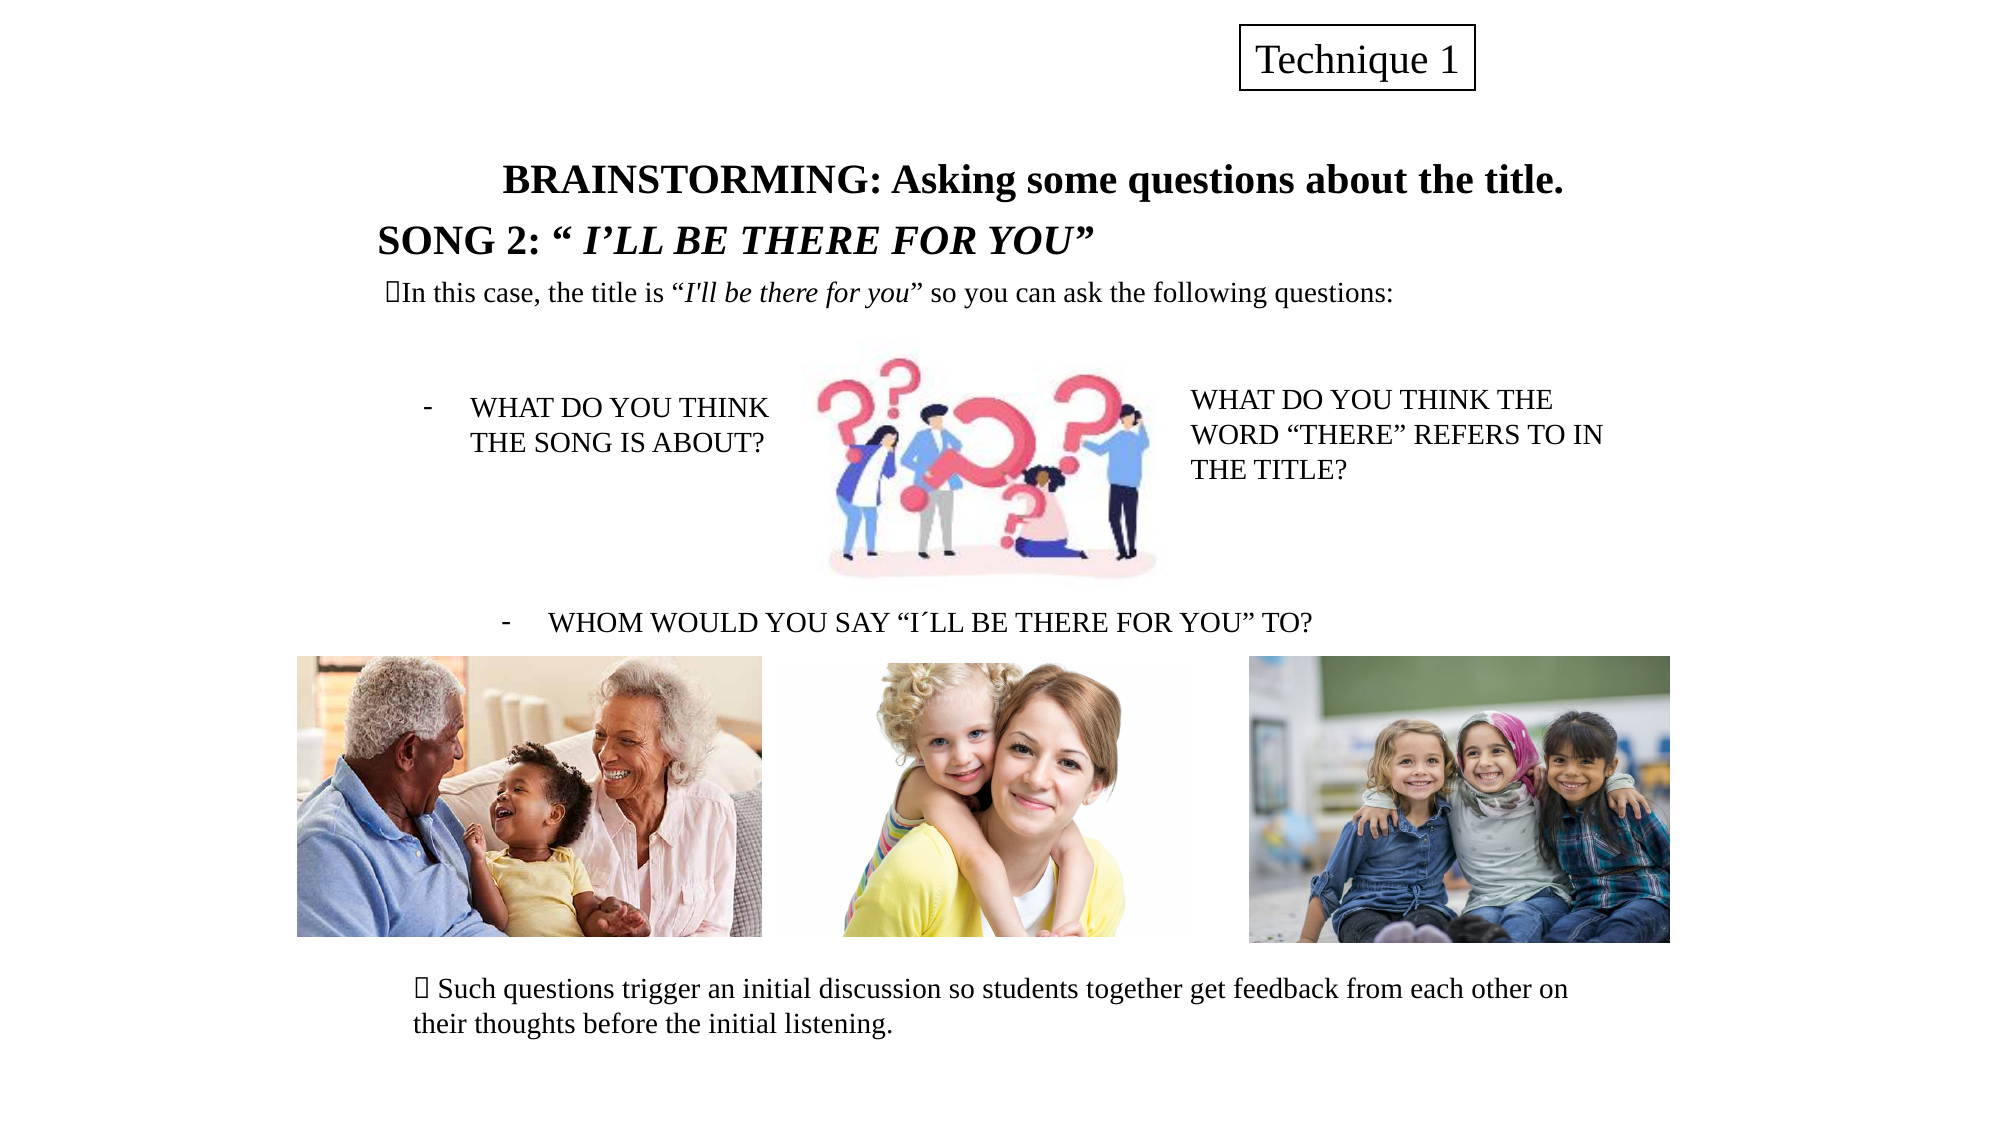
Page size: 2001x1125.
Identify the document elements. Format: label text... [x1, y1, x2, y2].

text_box In this case, the title is “I'll be there for you” so you can ask the following questions: [369, 265, 1603, 372]
text_box BRAINSTORMING: Asking some questions about the title. [487, 144, 1684, 205]
text_box WHAT DO YOU THINK THE SONG IS ABOUT? [408, 381, 802, 533]
text_box WHOM WOULD YOU SAY “I´LL BE THERE FOR YOU” TO? [486, 595, 1750, 702]
text_box  Such questions trigger an initial discussion so students together get feedback from each other on their thoughts before the initial listening. [398, 961, 1602, 1047]
picture [297, 656, 762, 937]
text_box WHAT DO YOU THINK THE WORD “THERE” REFERS TO IN THE TITLE? [1177, 372, 1649, 525]
text_box SONG 2: “ I’LL BE THERE FOR YOU” [362, 205, 1120, 271]
picture [802, 341, 1177, 595]
picture [1249, 656, 1670, 943]
text_box Technique 1 [1239, 24, 1476, 91]
picture [779, 663, 1191, 938]
